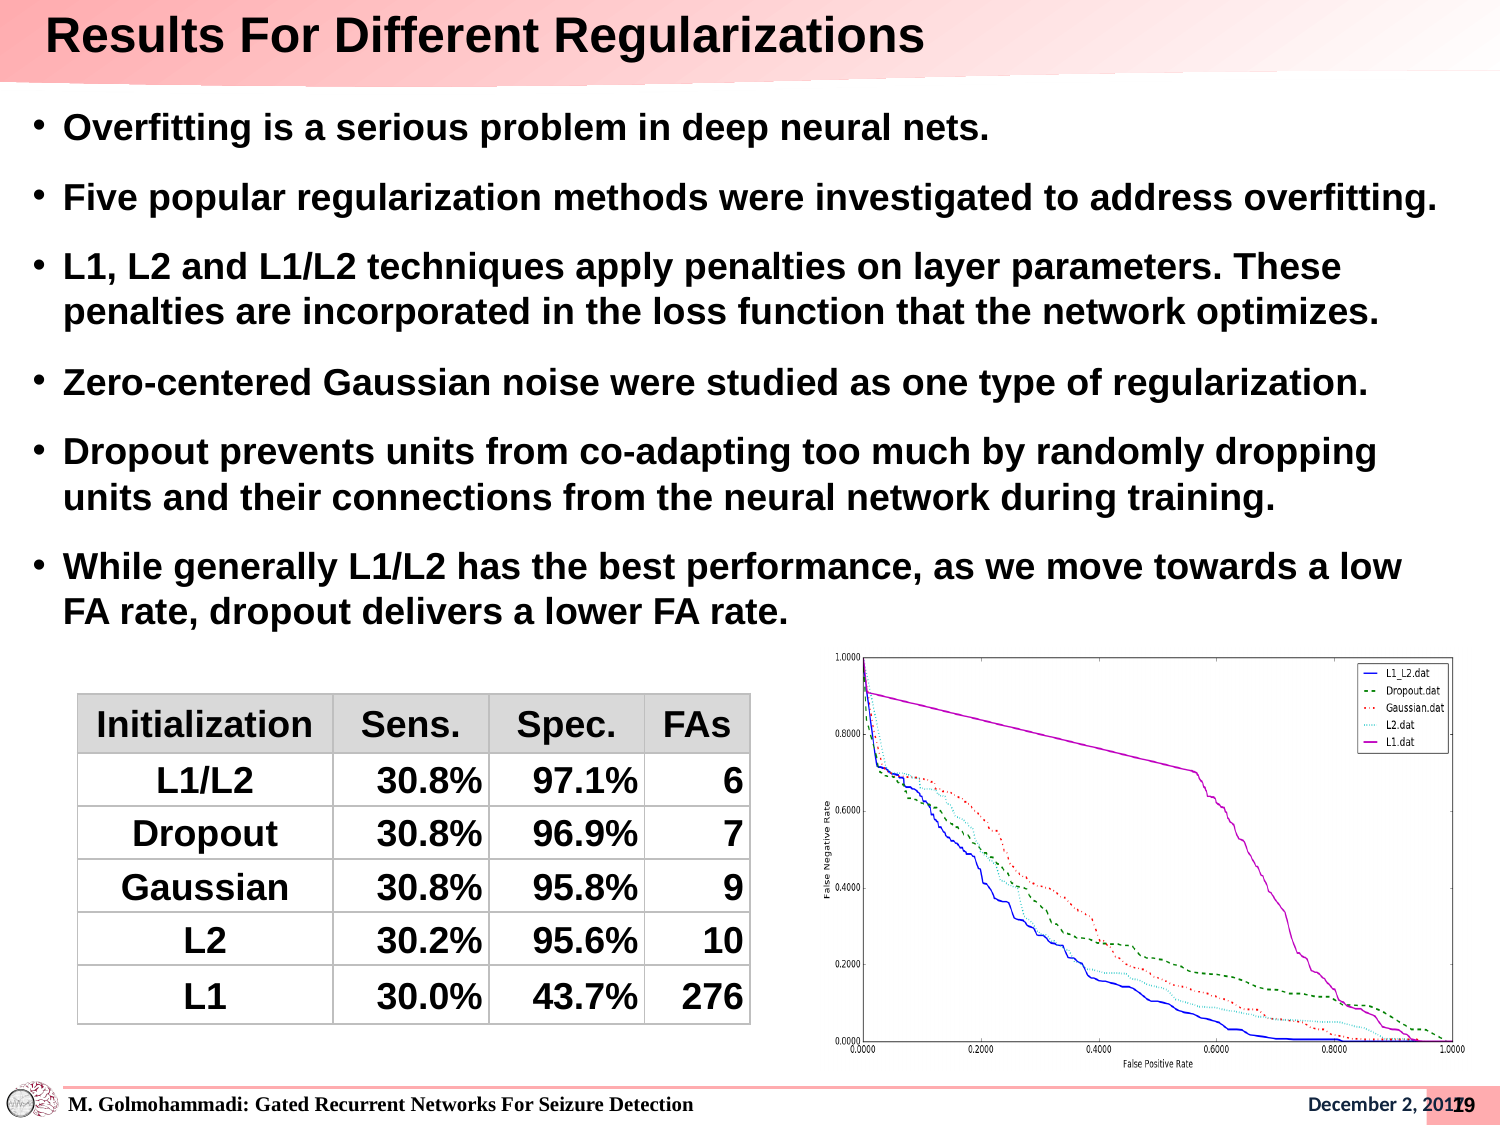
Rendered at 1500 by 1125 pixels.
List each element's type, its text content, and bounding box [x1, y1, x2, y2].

table_cell 95.6% [490, 913, 644, 964]
table_cell L1/L2 [78, 754, 332, 805]
table_cell 7 [645, 807, 749, 858]
table_header Initialization [78, 695, 332, 752]
table_cell 30.8% [334, 807, 488, 858]
table_cell Dropout [78, 807, 332, 858]
table_cell 97.1% [490, 754, 644, 805]
picture [6, 1081, 59, 1118]
table_cell 30.0% [334, 966, 488, 1023]
table_cell L2 [78, 913, 332, 964]
table_cell 43.7% [490, 966, 644, 1023]
text_box Overfitting is a serious problem in deep neural nets. Five popular regularization methods were investigated to address overfitting. L1, L2 and L1/L2 techniques apply penalties on layer parameters. These penalties are incorporated in the loss function that the network optimizes. Zero-centered Gaussian noise were studied as one type of regularization. Dropout prevents units from co-adapting too much by randomly dropping units and their connections from the neural network during training. While generally L1/L2 has the best performance, as we move towards a low FA rate, dropout delivers a lower FA rate. [32, 102, 1458, 603]
table_cell 9 [645, 860, 749, 911]
table_header Sens. [334, 695, 488, 752]
table_cell 10 [645, 913, 749, 964]
table_cell 6 [645, 754, 749, 805]
title Results For Different Regularizations [0, 0, 1500, 65]
table_cell 276 [645, 966, 749, 1023]
table_cell 30.8% [334, 860, 488, 911]
table_cell 96.9% [490, 807, 644, 858]
table_cell Gaussian [78, 860, 332, 911]
table_header FAs [645, 695, 749, 752]
table_cell 30.2% [334, 913, 488, 964]
table_cell 95.8% [490, 860, 644, 911]
picture [819, 647, 1474, 1071]
table_cell 30.8% [334, 754, 488, 805]
table_cell L1 [78, 966, 332, 1023]
table_header Spec. [490, 695, 644, 752]
